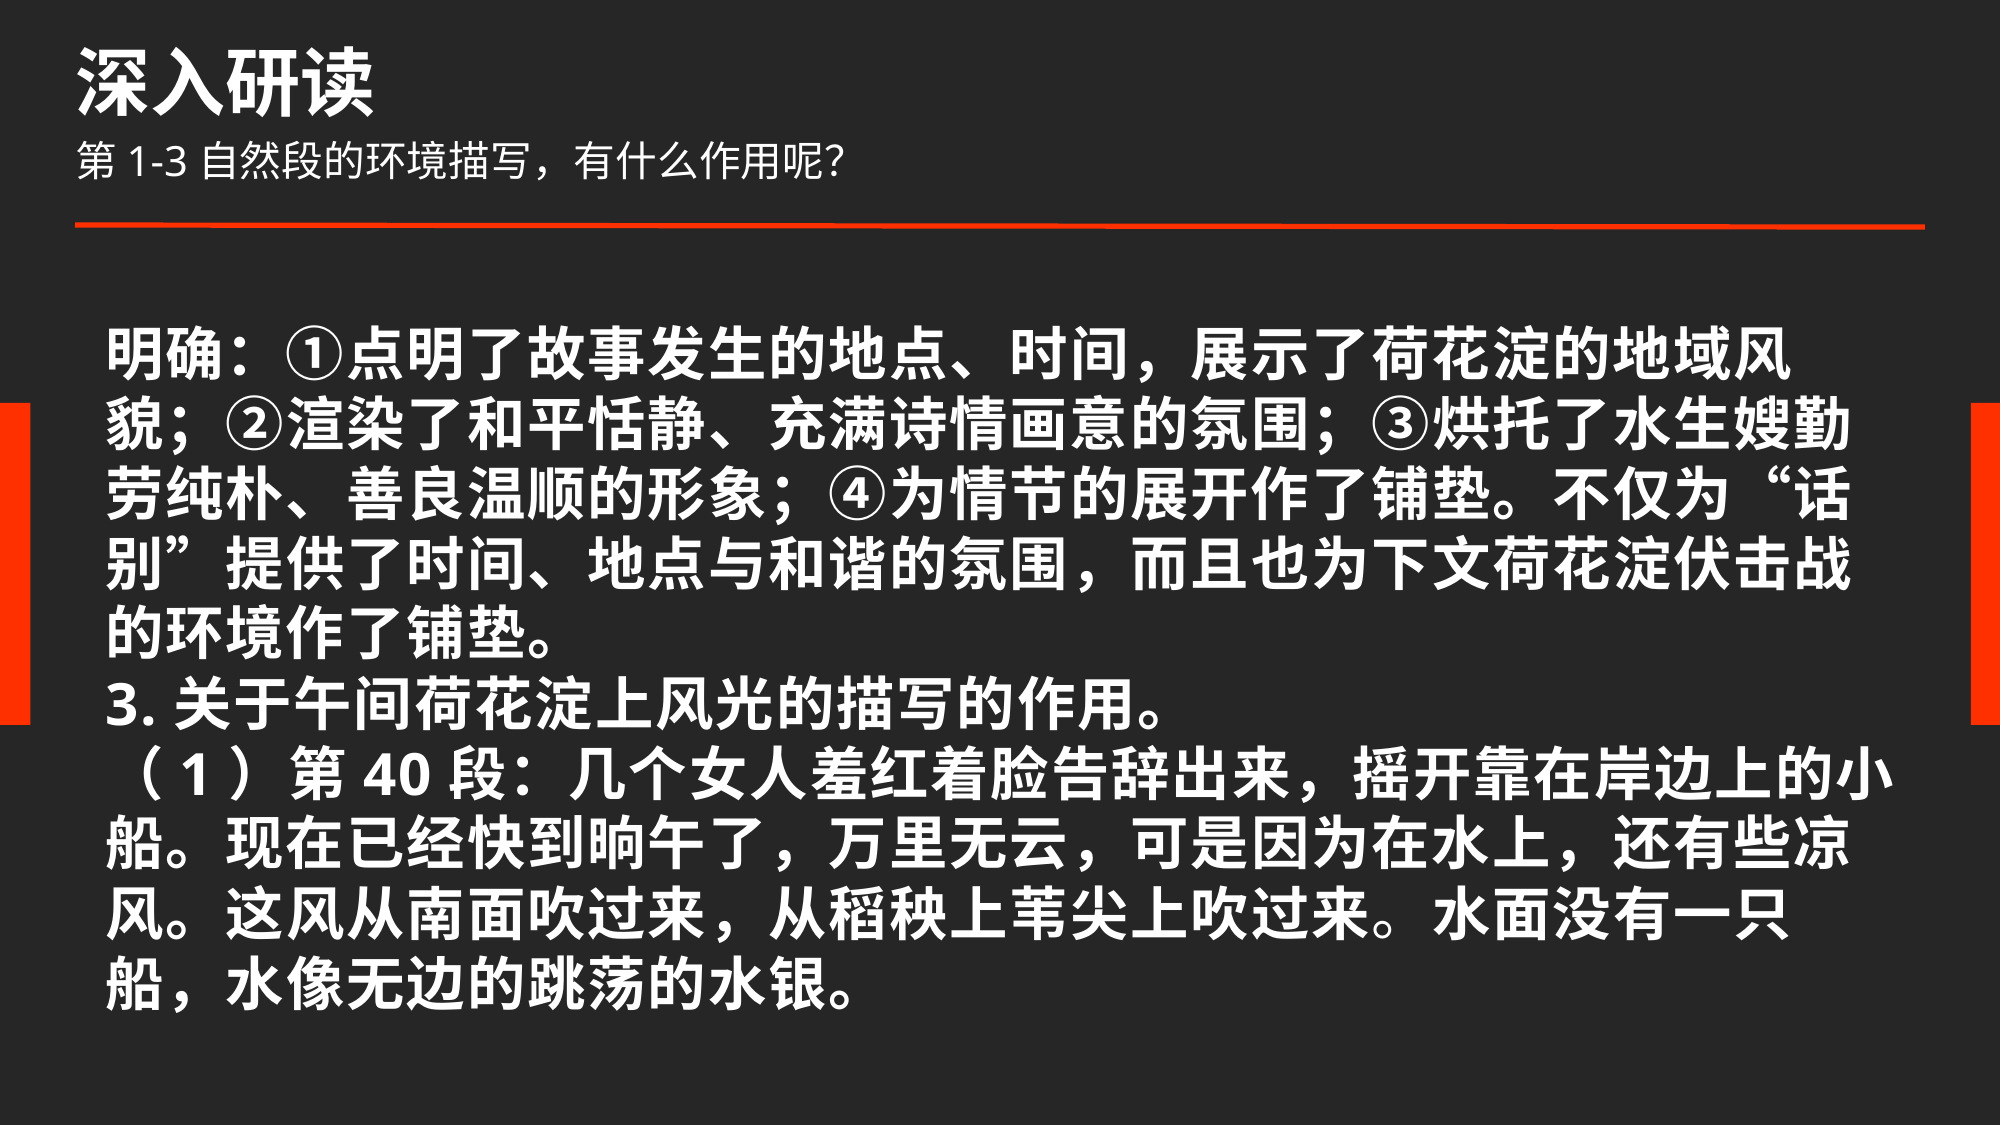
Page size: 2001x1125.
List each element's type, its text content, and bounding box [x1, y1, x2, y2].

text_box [74, 224, 1925, 228]
text_box [1970, 402, 2000, 726]
text_box [0, 402, 32, 726]
text_box 第1-3自然段的环境描写，有什么作用呢？ [75, 124, 1925, 200]
text_box 明确：①点明了故事发生的地点、时间，展示了荷花淀的地域风貌；②渲染了和平恬静、充满诗情画意的氛围；③烘托了水生嫂勤劳纯朴、善良温顺的形象；④为情节的展开作了铺垫。不仅为“话别”提供了时间、地点与和谐的氛围，而且也为下文荷花淀伏击战的环境作了铺垫。 3.关于午间荷花淀上风光的描写的作用。 （1）第40段：几个女人羞红着脸告辞出来，摇开靠在岸边上的小船。现在已经快到晌午了，万里无云，可是因为在水上，还有些凉风。这风从南面吹过来，从稻秧上苇尖上吹过来。水面没有一只船，水像无边的跳荡的水银。 [94, 372, 1925, 1045]
text_box 深入研读 [75, 24, 1925, 124]
